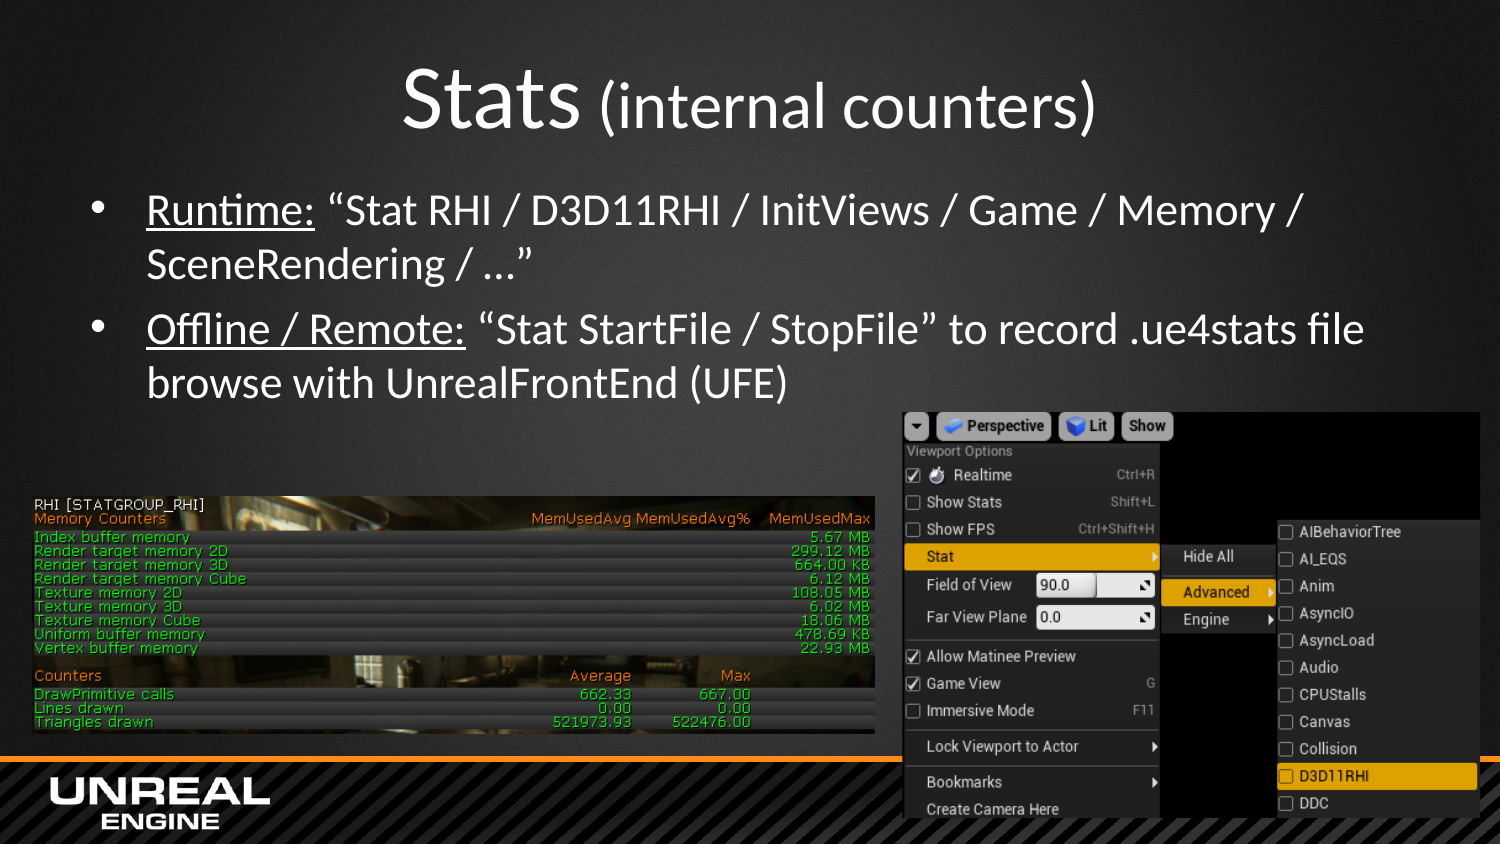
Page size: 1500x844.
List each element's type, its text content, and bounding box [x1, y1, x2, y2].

list Runtime: “Stat RHI / D3D11RHI / InitViews / Game / Memory / SceneRendering / …” Offline / Remote: “Stat StartFile / StopFile” to record .ue4stats file browse with UnrealFrontEnd (UFE) [75, 171, 1425, 729]
picture [0, 0, 1500, 844]
title Stats (internal counters) [75, 21, 1425, 163]
